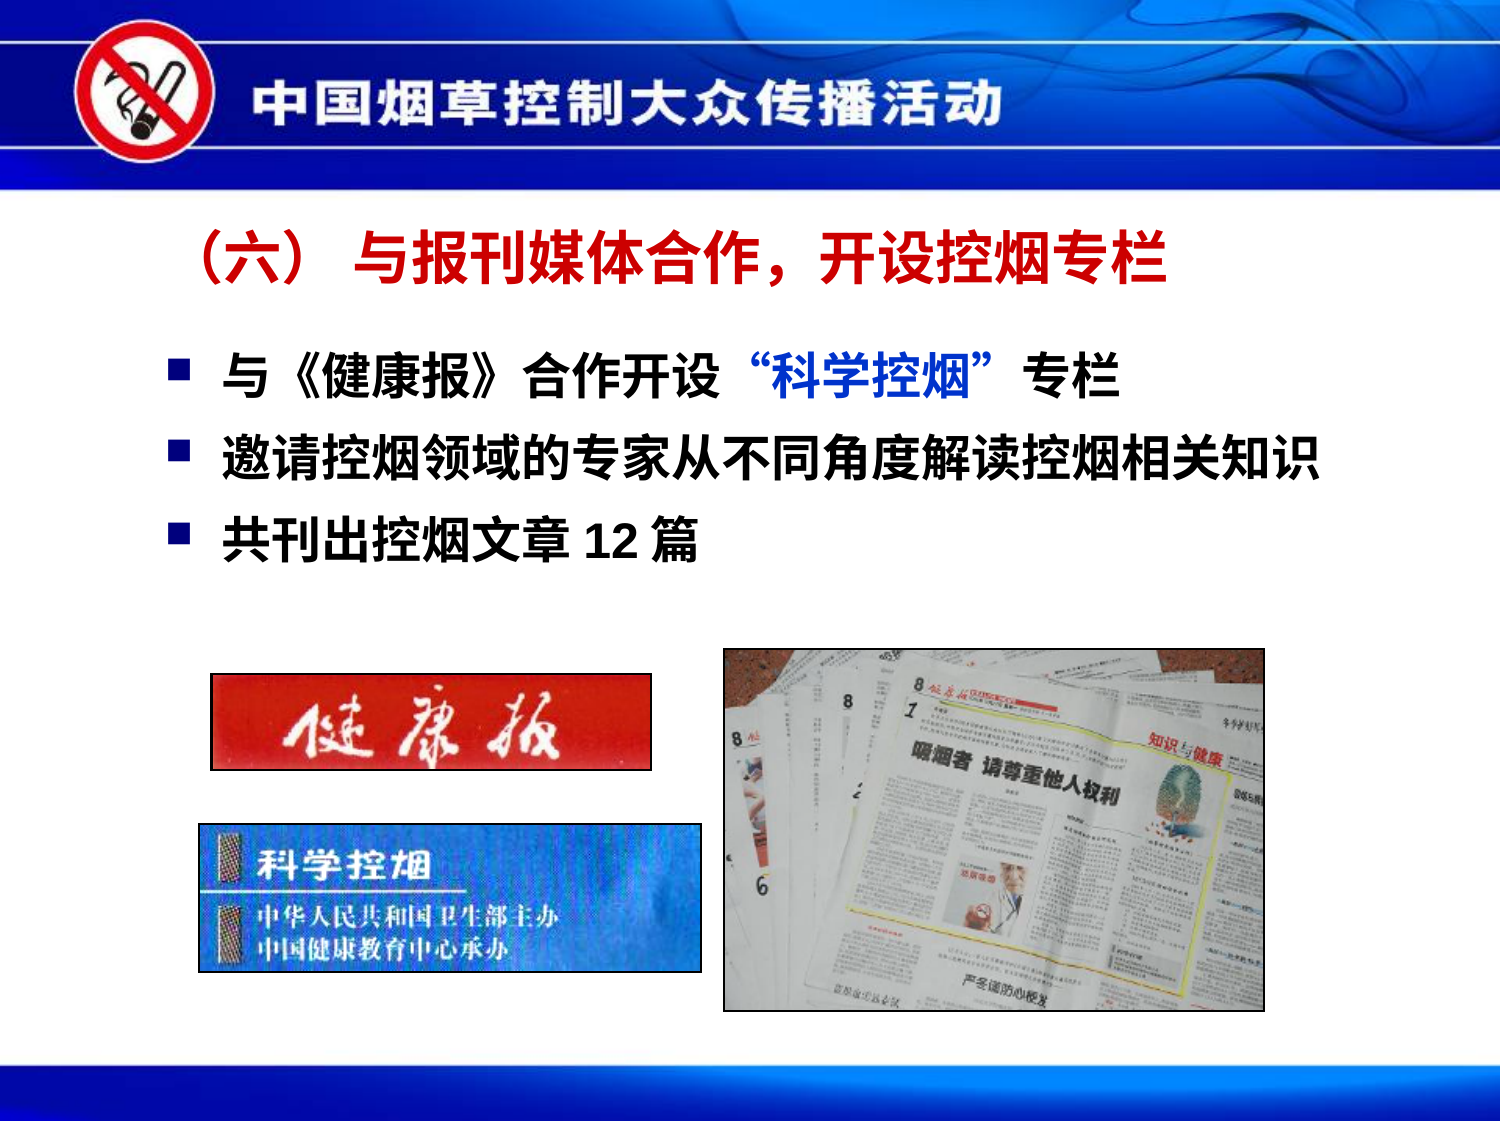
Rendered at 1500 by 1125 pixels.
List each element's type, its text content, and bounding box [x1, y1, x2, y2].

list （六） 与报刊媒体合作，开设控烟专栏 与《健康报》合作开设“科学控烟”专栏 邀请控烟领域的专家从不同角度解读控烟相关知识 共刊出控烟文章12篇 [150, 200, 1451, 588]
picture [0, 0, 1500, 1121]
